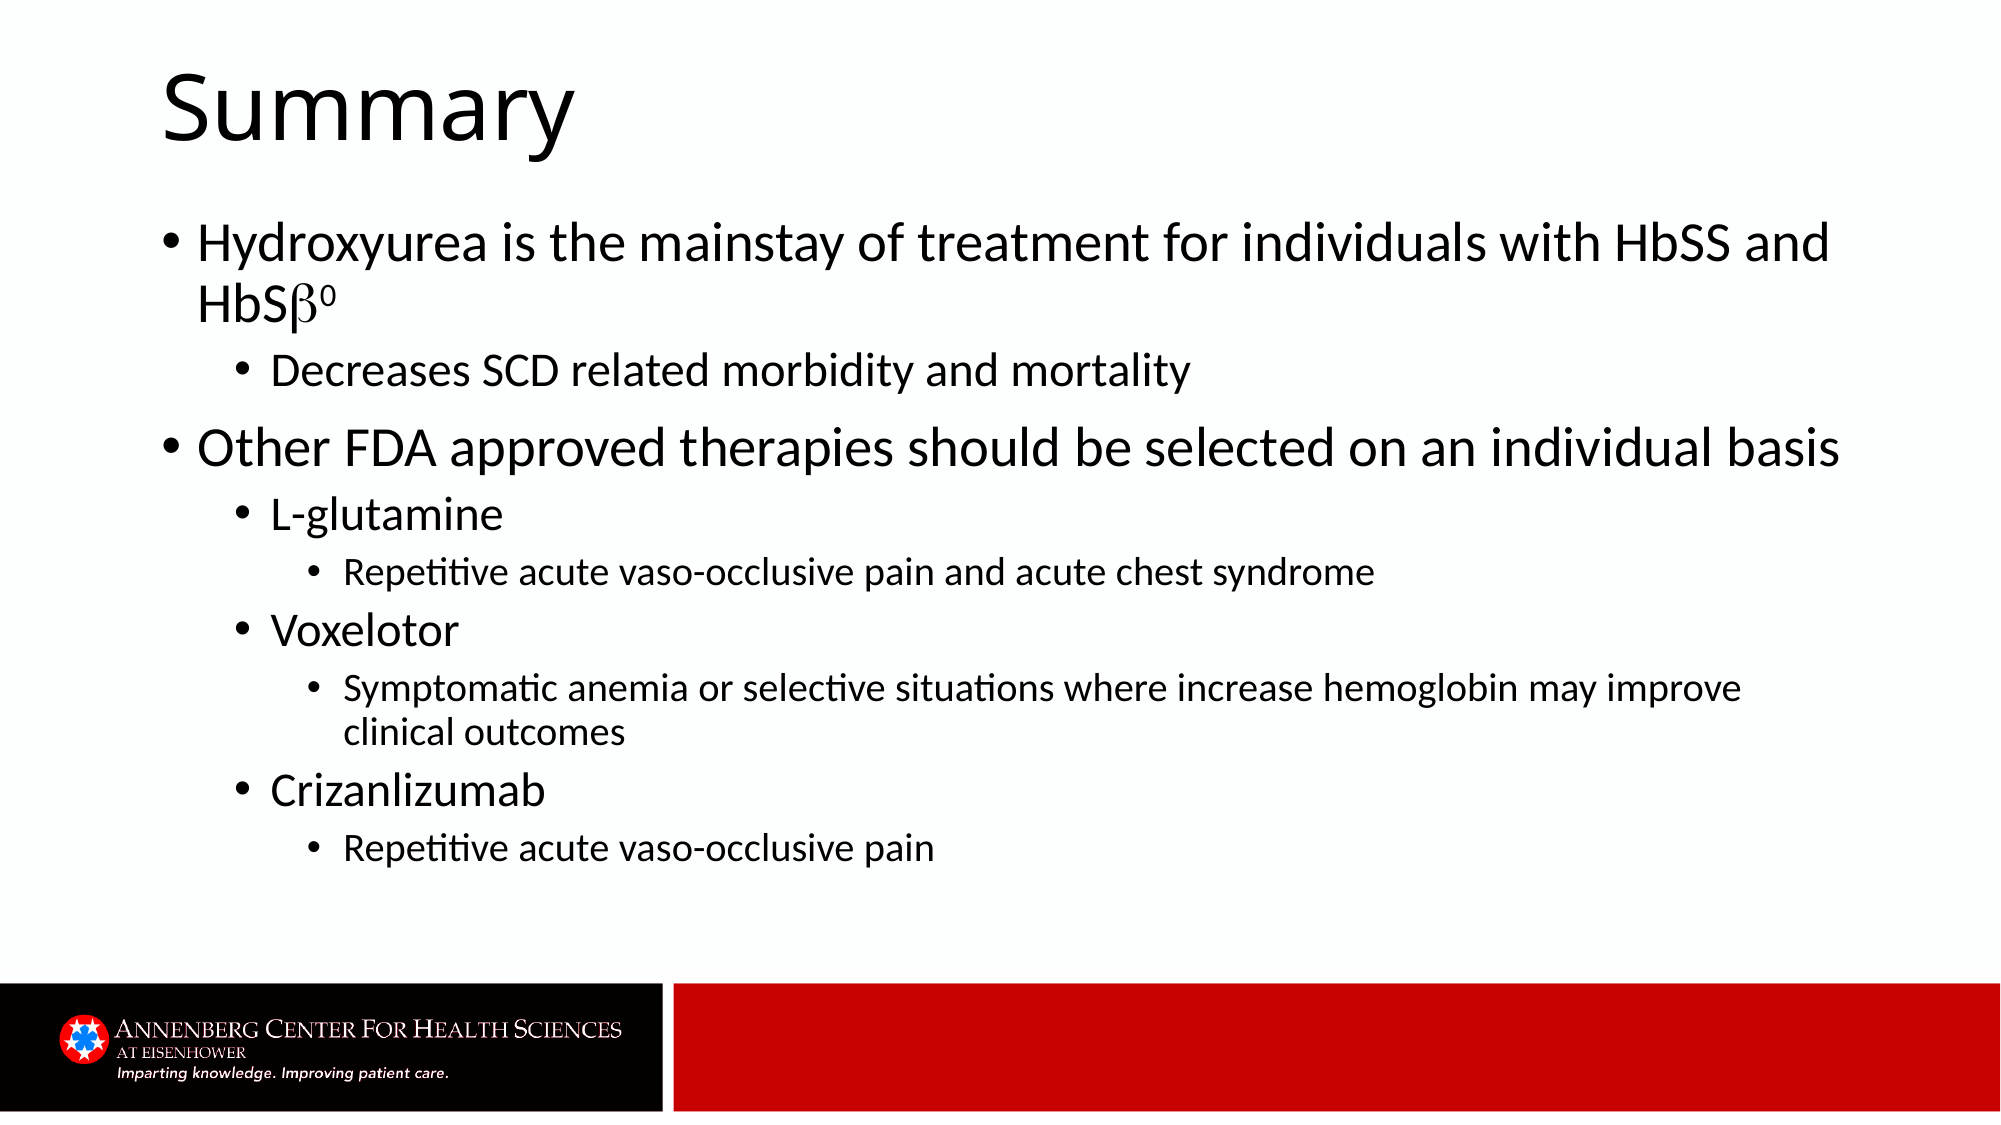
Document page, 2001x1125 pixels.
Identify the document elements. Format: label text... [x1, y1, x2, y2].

picture [0, 0, 2001, 1125]
list Hydroxyurea is the mainstay of treatment for individuals with HbSS and HbS0 Decreases SCD related morbidity and mortality Other FDA approved therapies should be selected on an individual basis L-glutamine Repetitive acute vaso-occlusive pain and acute chest syndrome Voxelotor Symptomatic anemia or selective situations where increase hemoglobin may improve clinical outcomes Crizanlizumab Repetitive acute vaso-occlusive pain [146, 205, 1872, 920]
title Summary [146, 1, 1872, 205]
